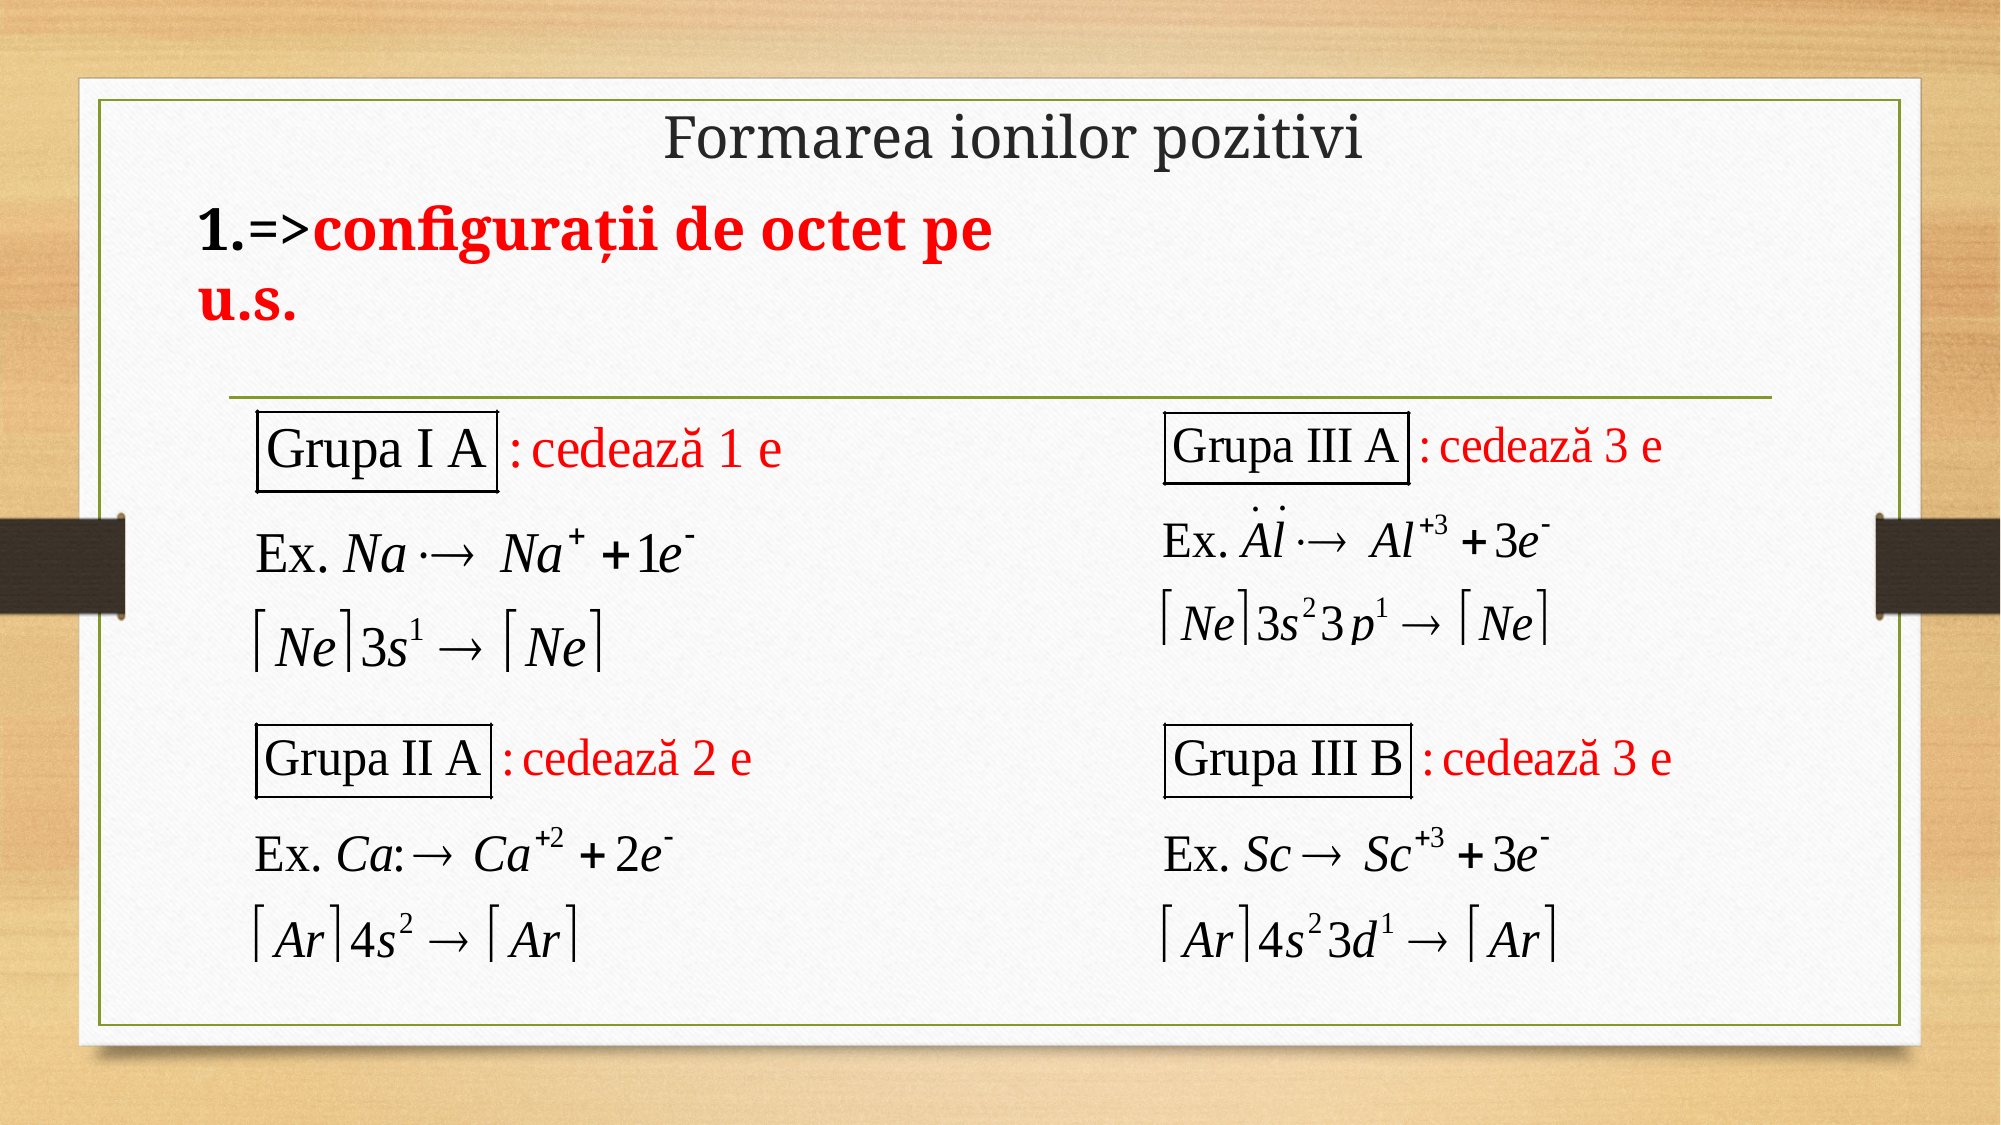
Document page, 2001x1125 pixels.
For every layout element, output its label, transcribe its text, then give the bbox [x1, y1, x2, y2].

text_box 1.=>configurații de octet pe u.s. [182, 184, 1067, 340]
title Formarea ionilor pozitivi [226, 84, 1801, 185]
picture [0, 0, 2001, 1125]
